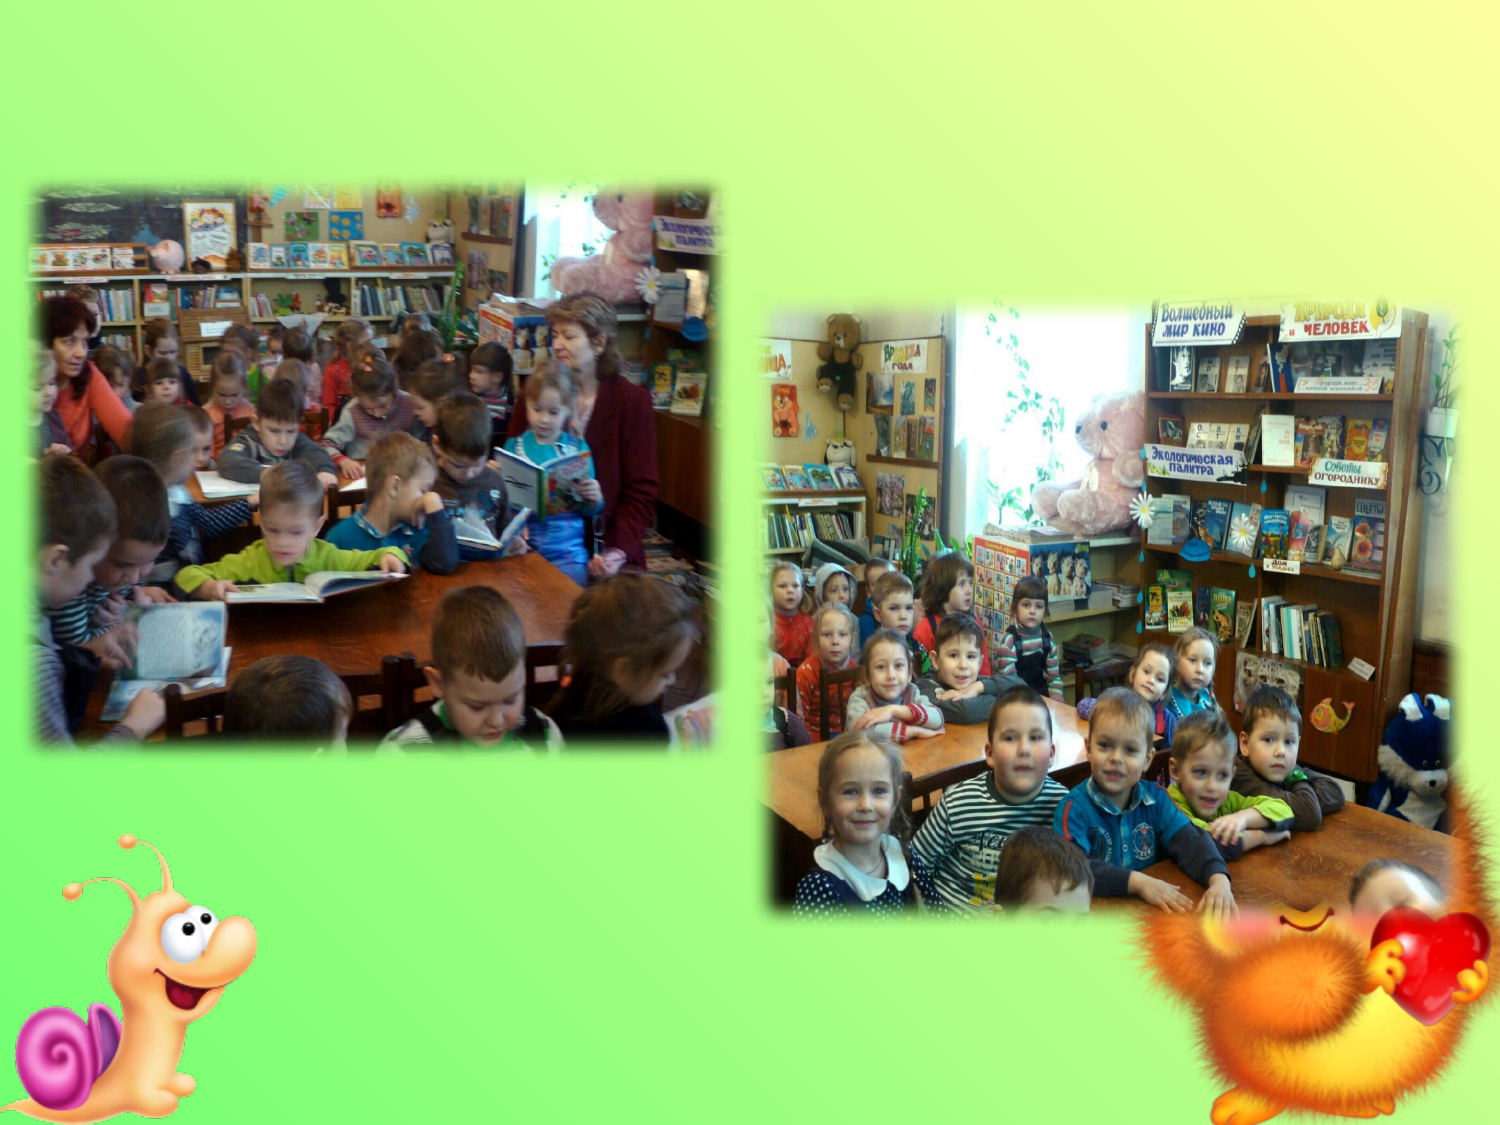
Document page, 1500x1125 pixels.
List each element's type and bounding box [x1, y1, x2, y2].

picture [0, 834, 257, 1125]
list [17, 172, 734, 764]
picture [749, 290, 1500, 1125]
